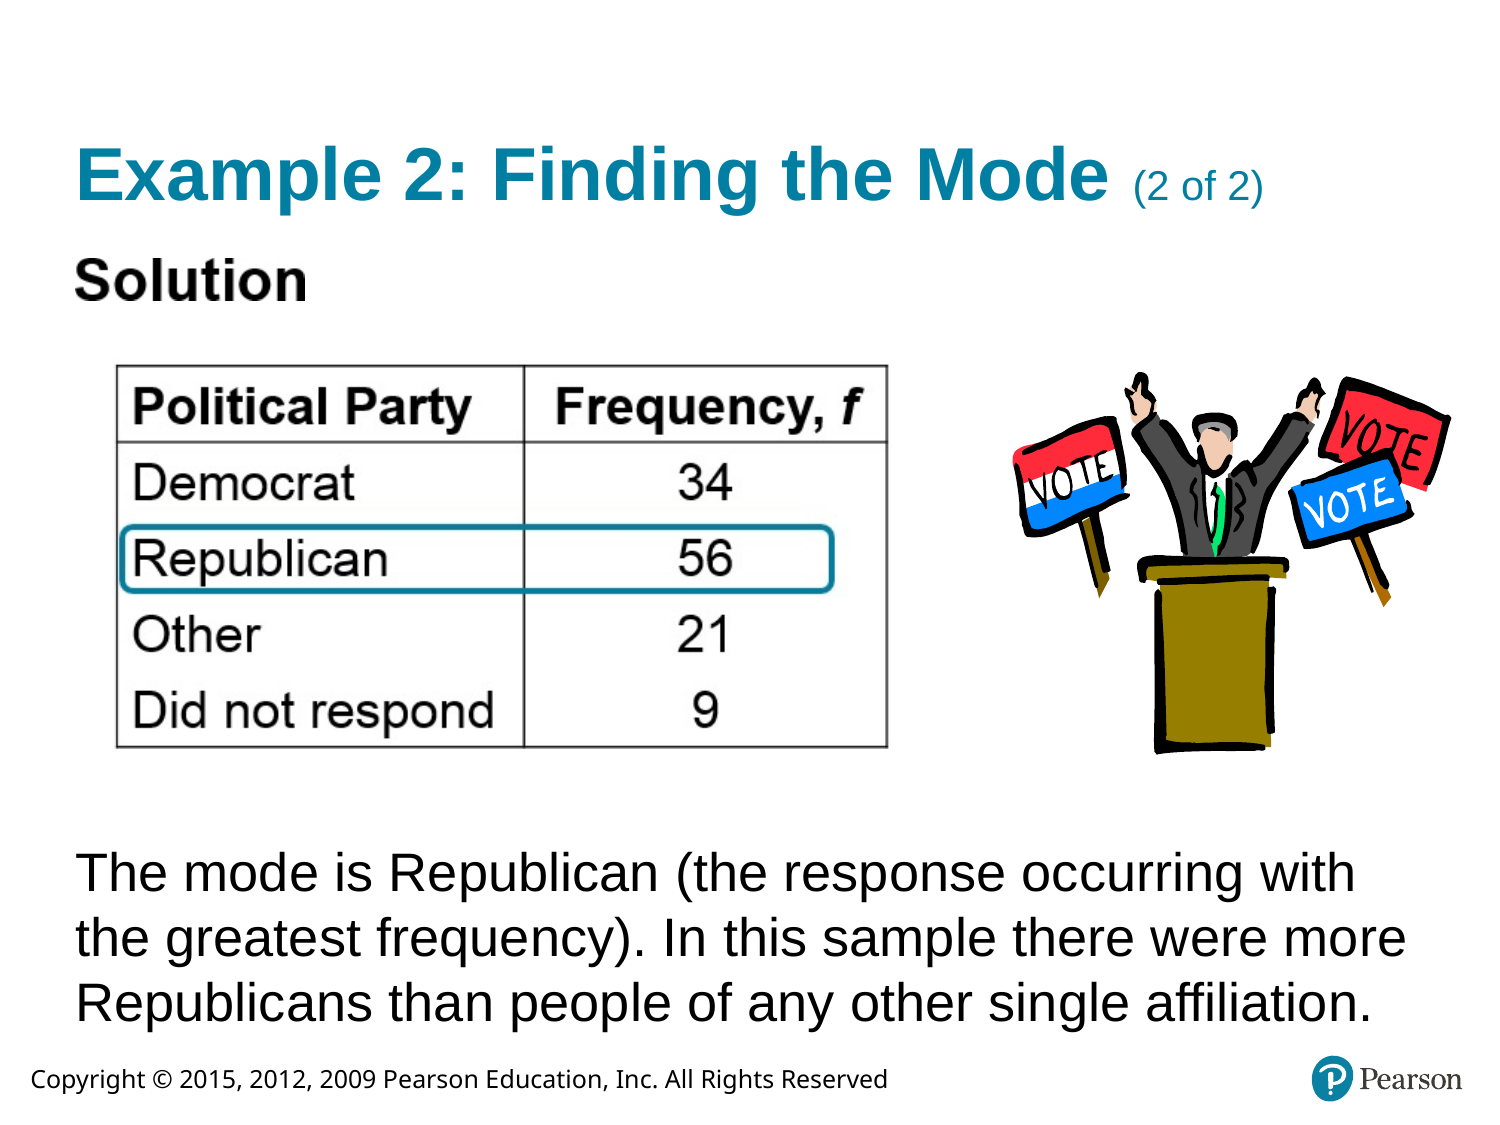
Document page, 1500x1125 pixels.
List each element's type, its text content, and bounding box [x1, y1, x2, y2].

list The mode is Republican (the response occurring with the greatest frequency). In this sample there were more Republicans than people of any other single affiliation. [75, 837, 1425, 1038]
title Example 2: Finding the Mode (2 of 2) [75, 35, 1425, 216]
picture [74, 258, 305, 302]
picture [112, 359, 894, 752]
picture [1012, 371, 1452, 756]
